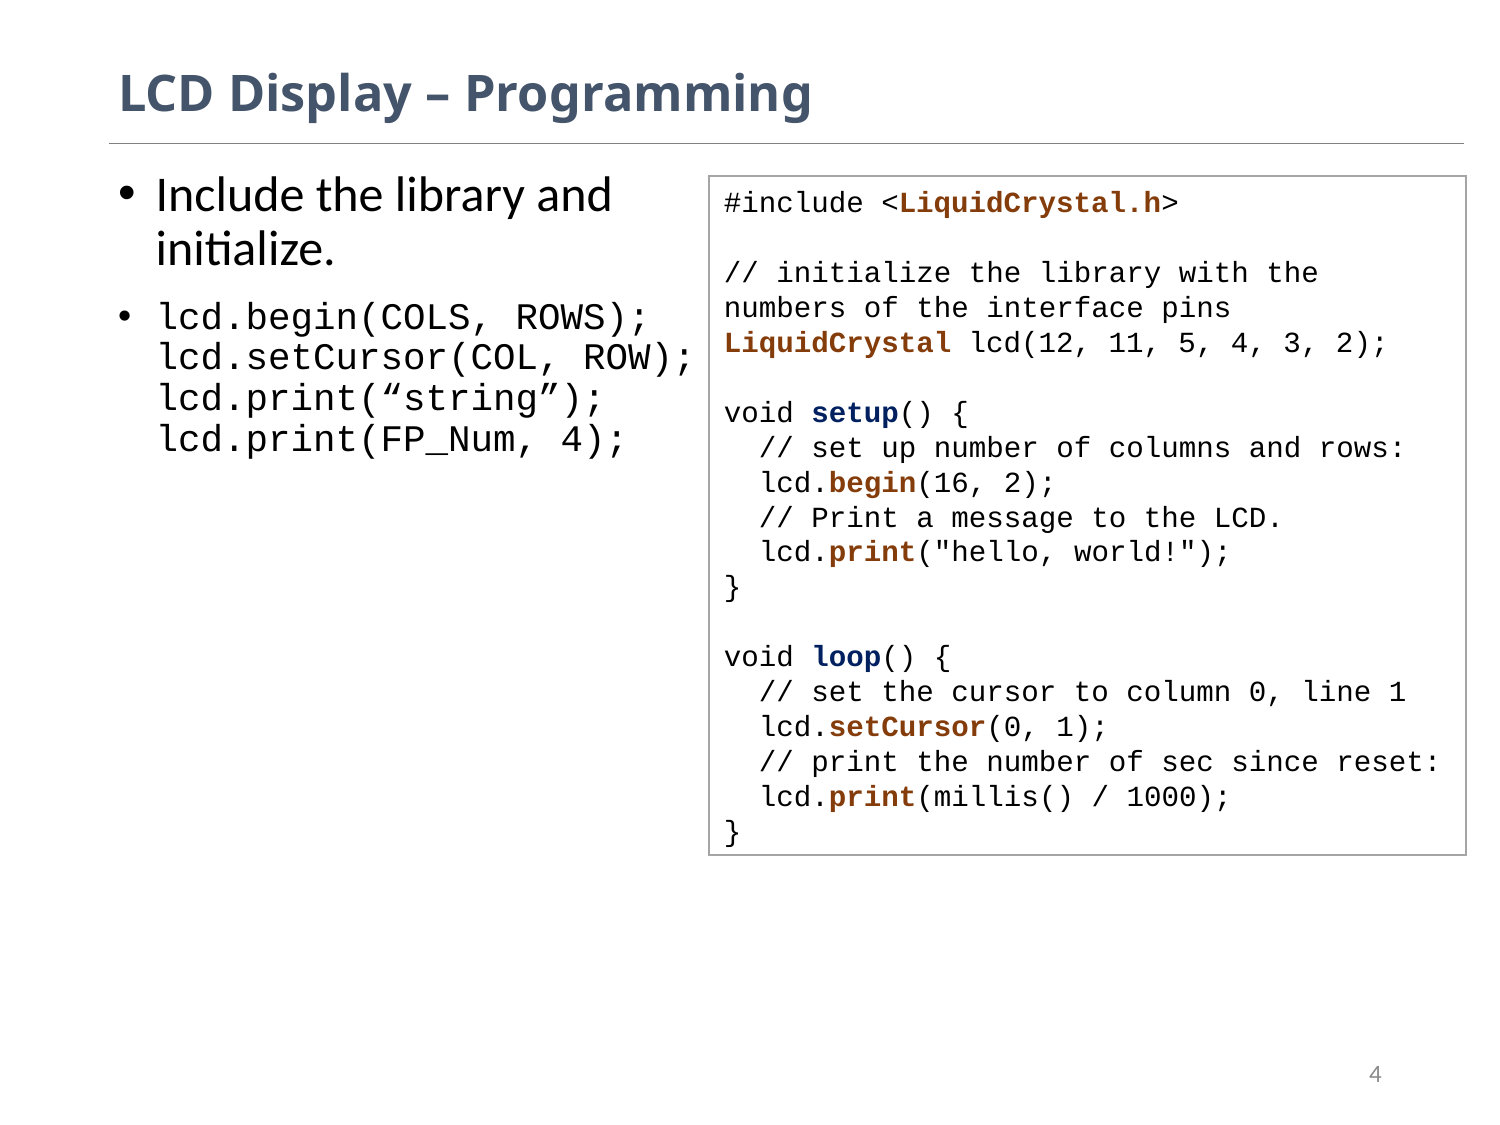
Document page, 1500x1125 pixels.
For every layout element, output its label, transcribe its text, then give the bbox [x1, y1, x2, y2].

title LCD Display – Programming [103, 59, 1397, 130]
text_box #include <LiquidCrystal.h> // initialize the library with the numbers of the interface pins LiquidCrystal lcd(12, 11, 5, 4, 3, 2); void setup() { // set up number of columns and rows: lcd.begin(16, 2); // Print a message to the LCD. lcd.print("hello, world!"); } void loop() { // set the cursor to column 0, line 1 lcd.setCursor(0, 1); // print the number of sec since reset: lcd.print(millis() / 1000); } [708, 175, 1467, 856]
slide_number 4 [1059, 1042, 1397, 1103]
list Include the library and initialize. lcd.begin(COLS, ROWS); lcd.setCursor(COL, ROW); lcd.print(“string”); lcd.print(FP_Num, 4); [103, 160, 725, 1014]
